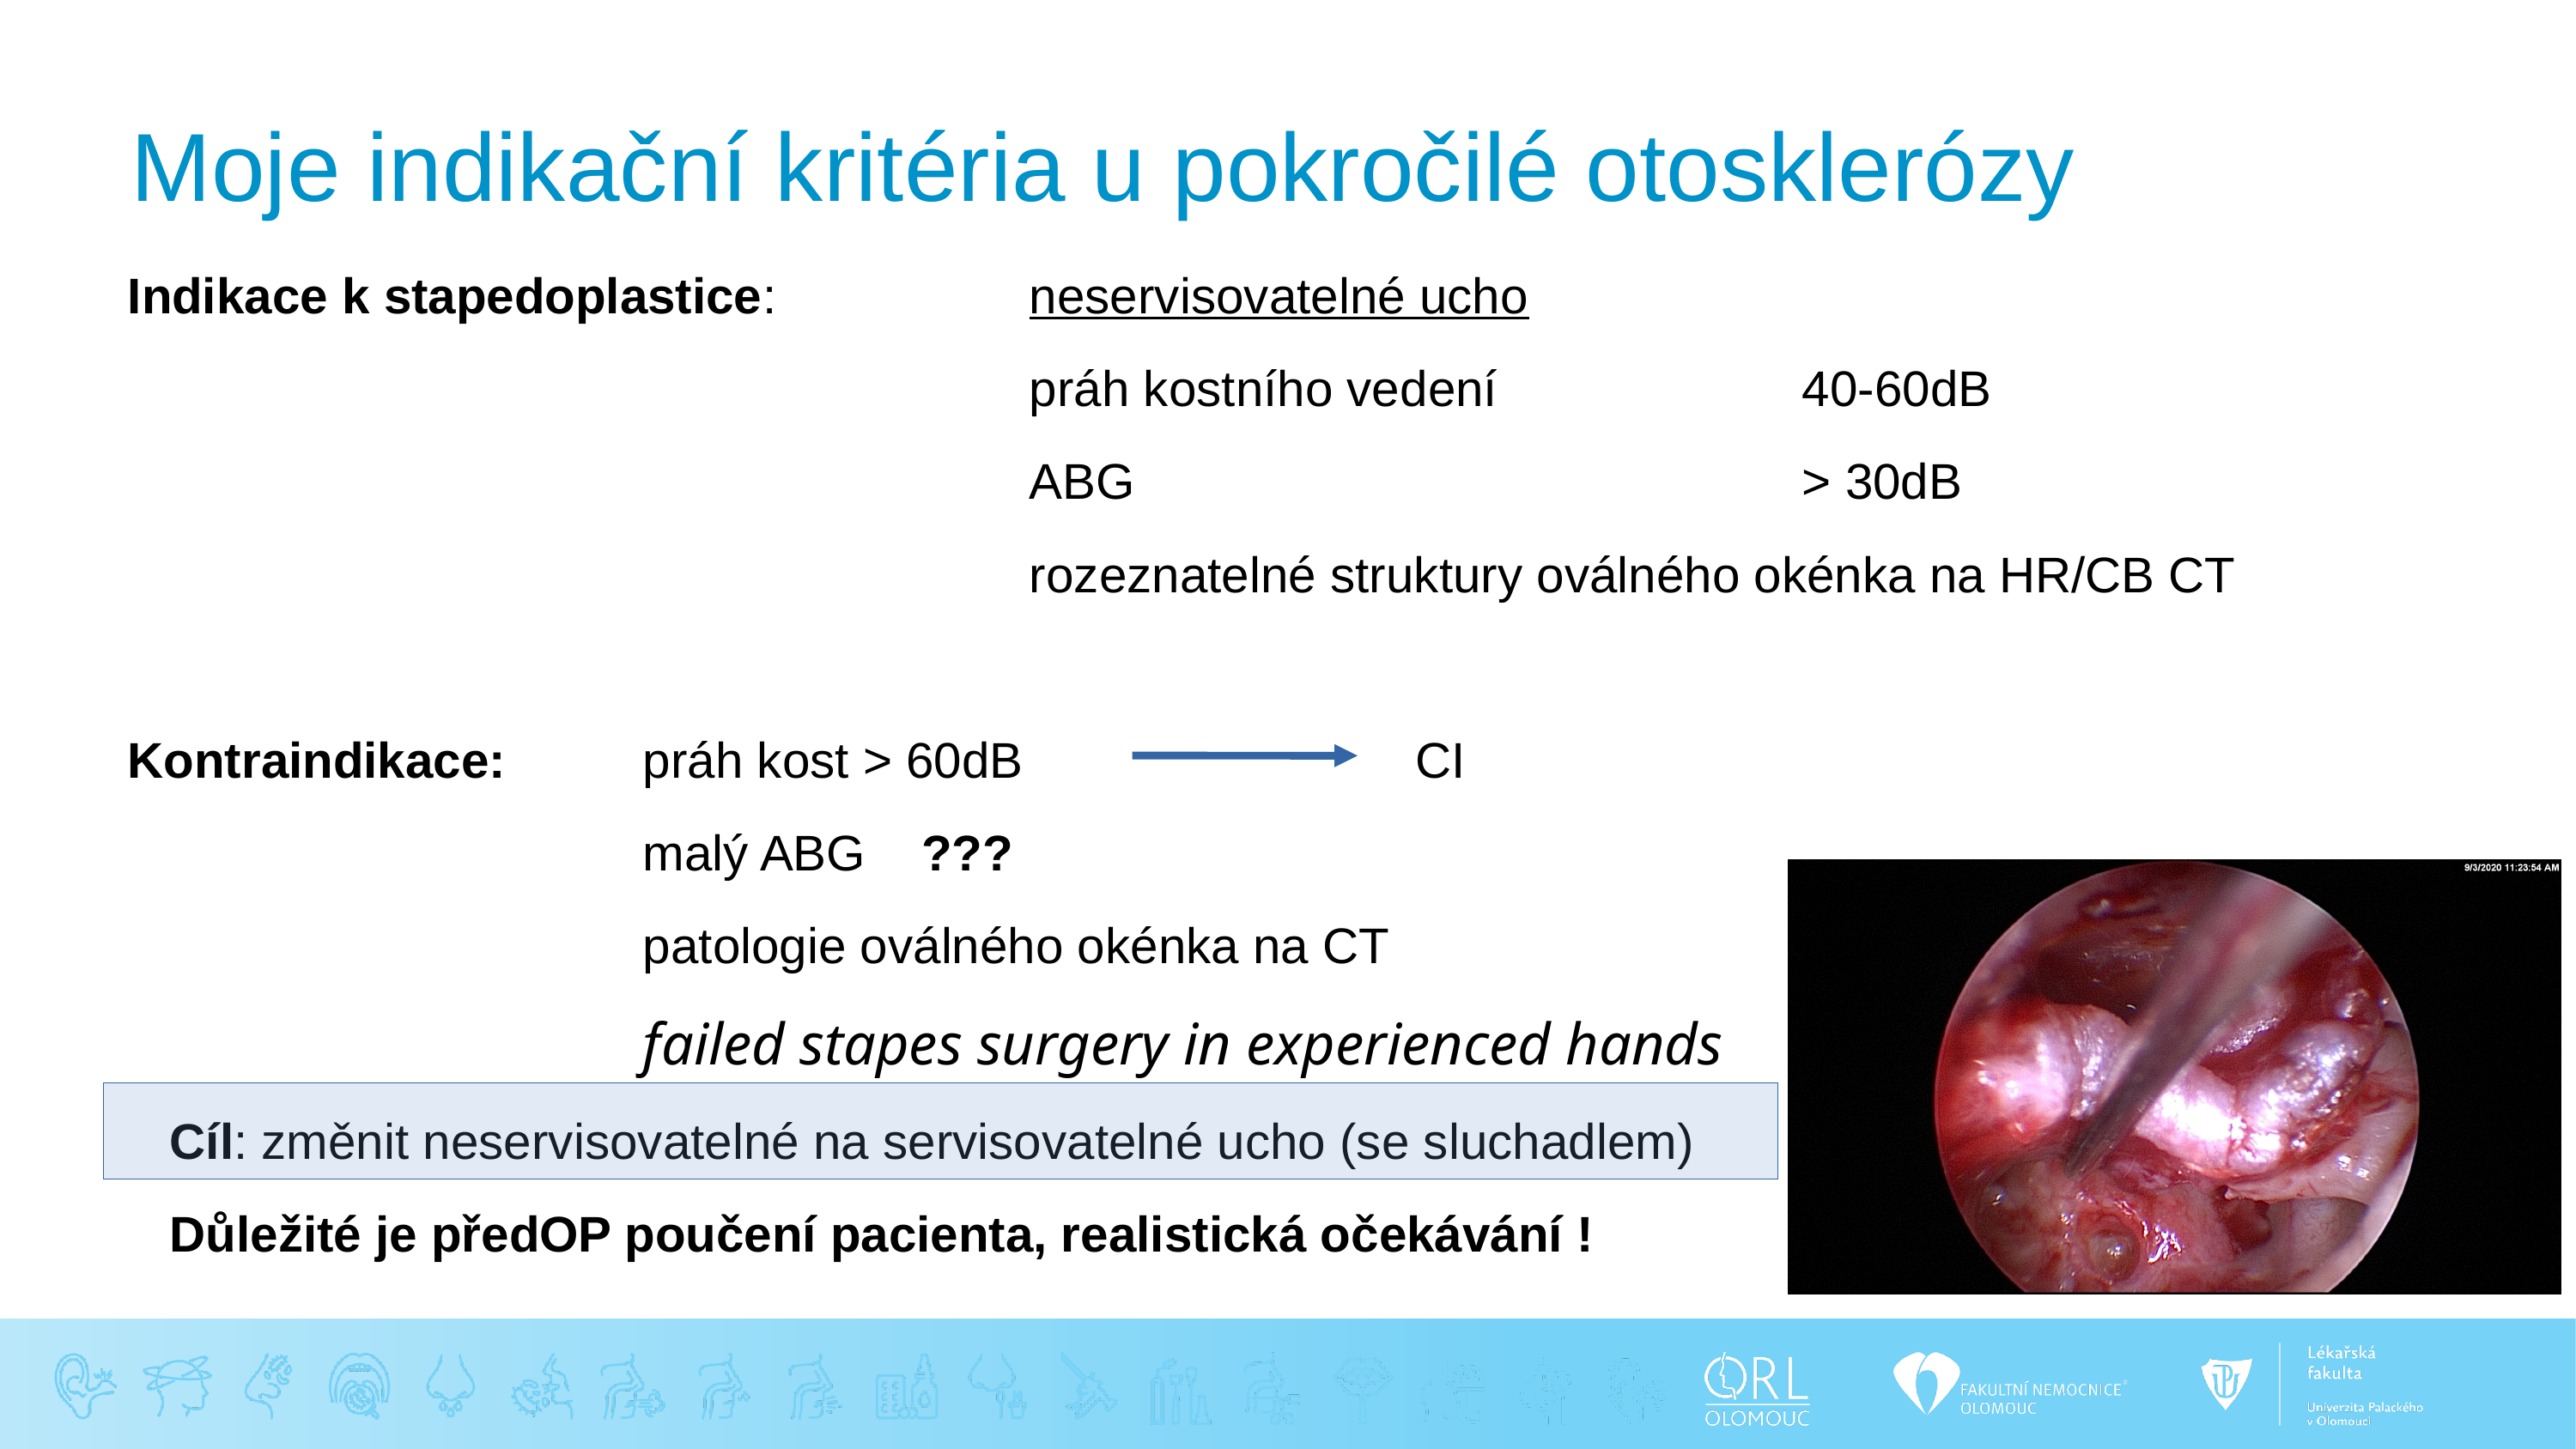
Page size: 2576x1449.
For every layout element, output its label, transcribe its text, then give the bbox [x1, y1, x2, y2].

text_box [103, 1082, 1778, 1179]
text_box Indikace k stapedoplastice: neservisovatelné ucho práh kostního vedení 40-60dB ABG > 30dB rozeznatelné struktury oválného okénka na HR/CB CT Kontraindikace: práh kost > 60dB CI malý ABG ??? patologie oválného okénka na CT failed stapes surgery in experienced hands Cíl: změnit neservisovatelné na servisovatelné ucho (se sluchadlem) Důležité je předOP poučení pacienta, realistická očekávání ! [128, 258, 2446, 1289]
picture [2174, 1315, 2450, 1449]
picture [0, 1297, 1687, 1449]
picture [1788, 859, 2561, 1294]
text_box [1132, 750, 1358, 761]
picture [1893, 1352, 2128, 1416]
title Moje indikační kritéria u pokročilé otosklerózy [118, 106, 2521, 235]
picture [1704, 1352, 1810, 1426]
